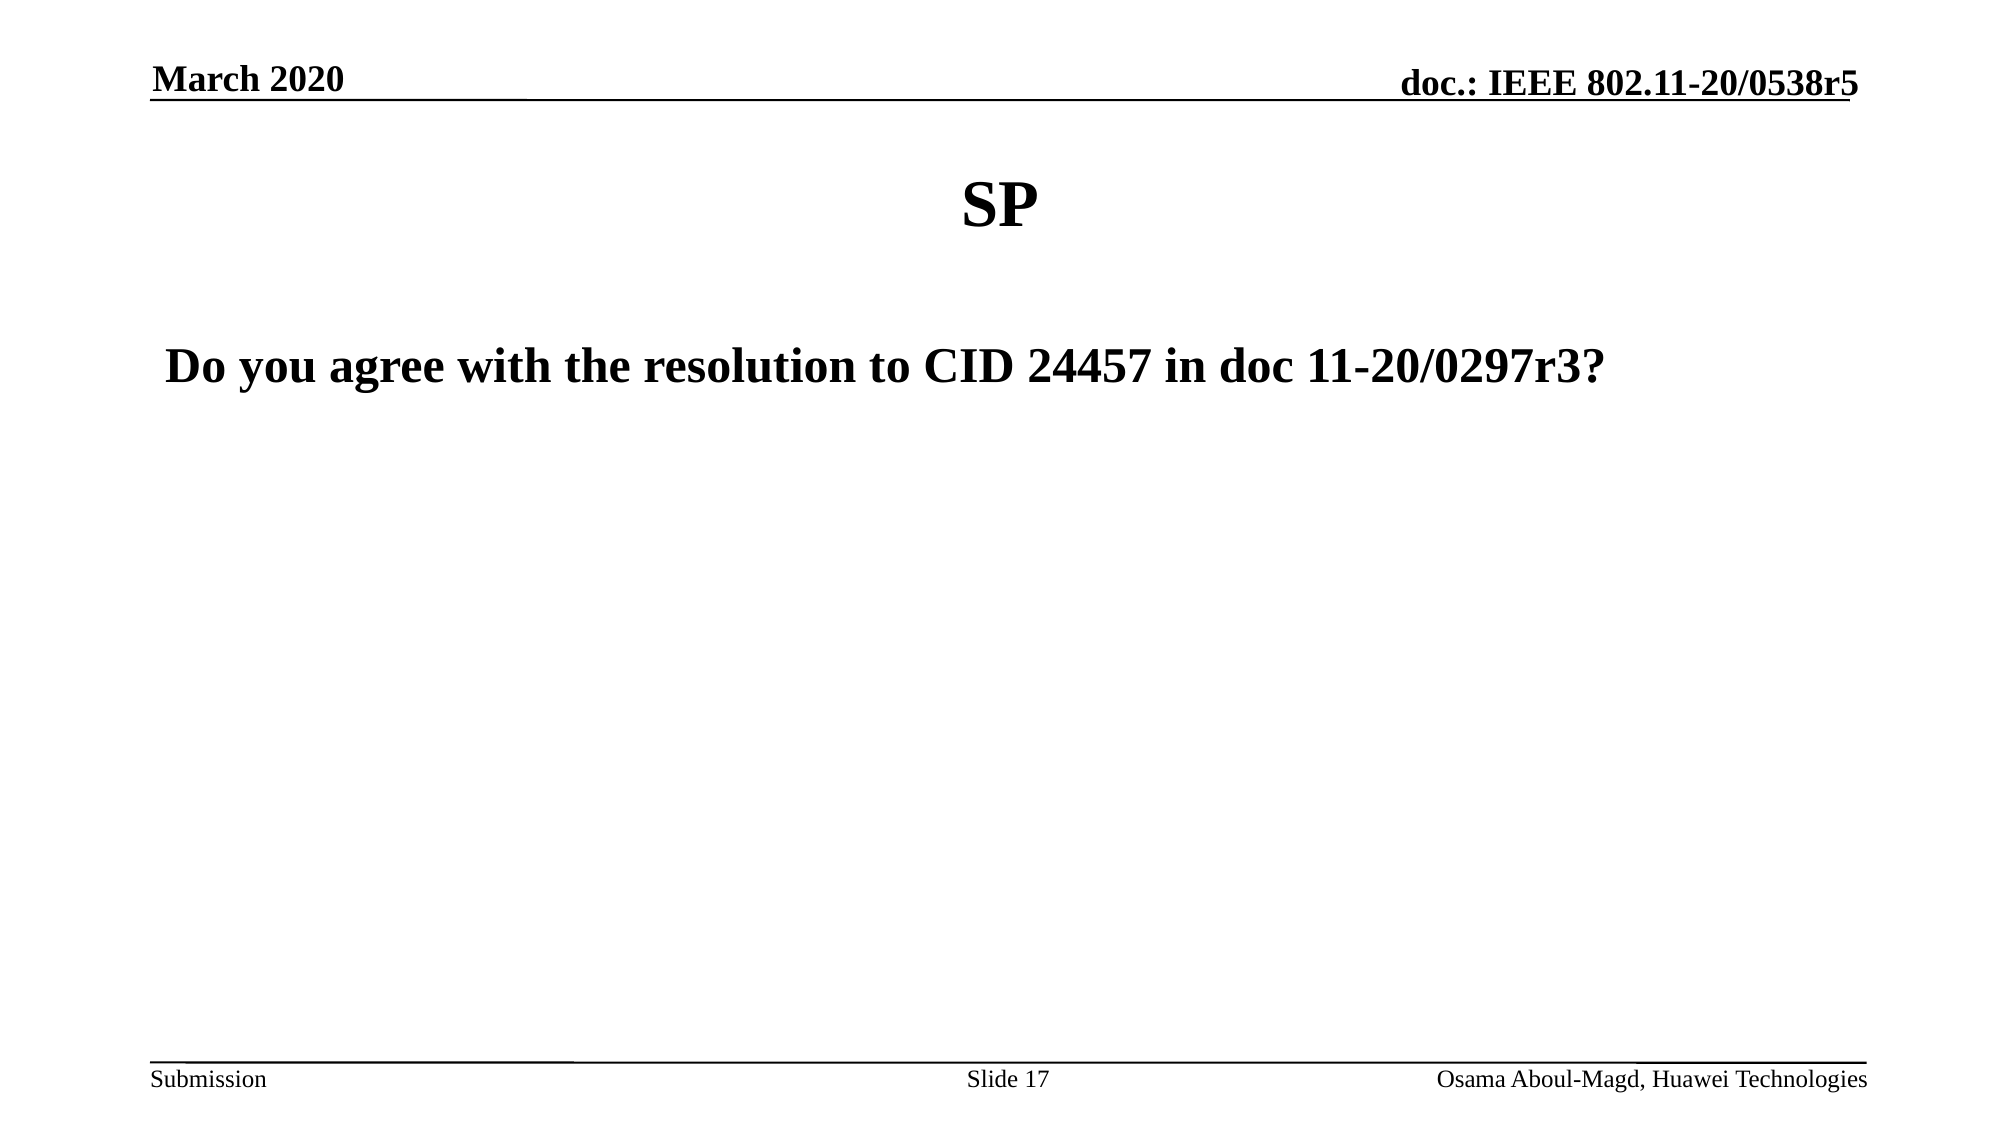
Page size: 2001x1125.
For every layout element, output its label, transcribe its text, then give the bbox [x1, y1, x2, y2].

footer Osama Aboul-Magd, Huawei Technologies [1171, 1061, 1869, 1093]
slide_number Slide 17 [950, 1061, 1067, 1123]
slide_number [152, 54, 563, 100]
title SP [149, 112, 1850, 288]
list Do you agree with the resolution to CID 24457 in doc 11-20/0297r3? [149, 324, 1850, 1000]
